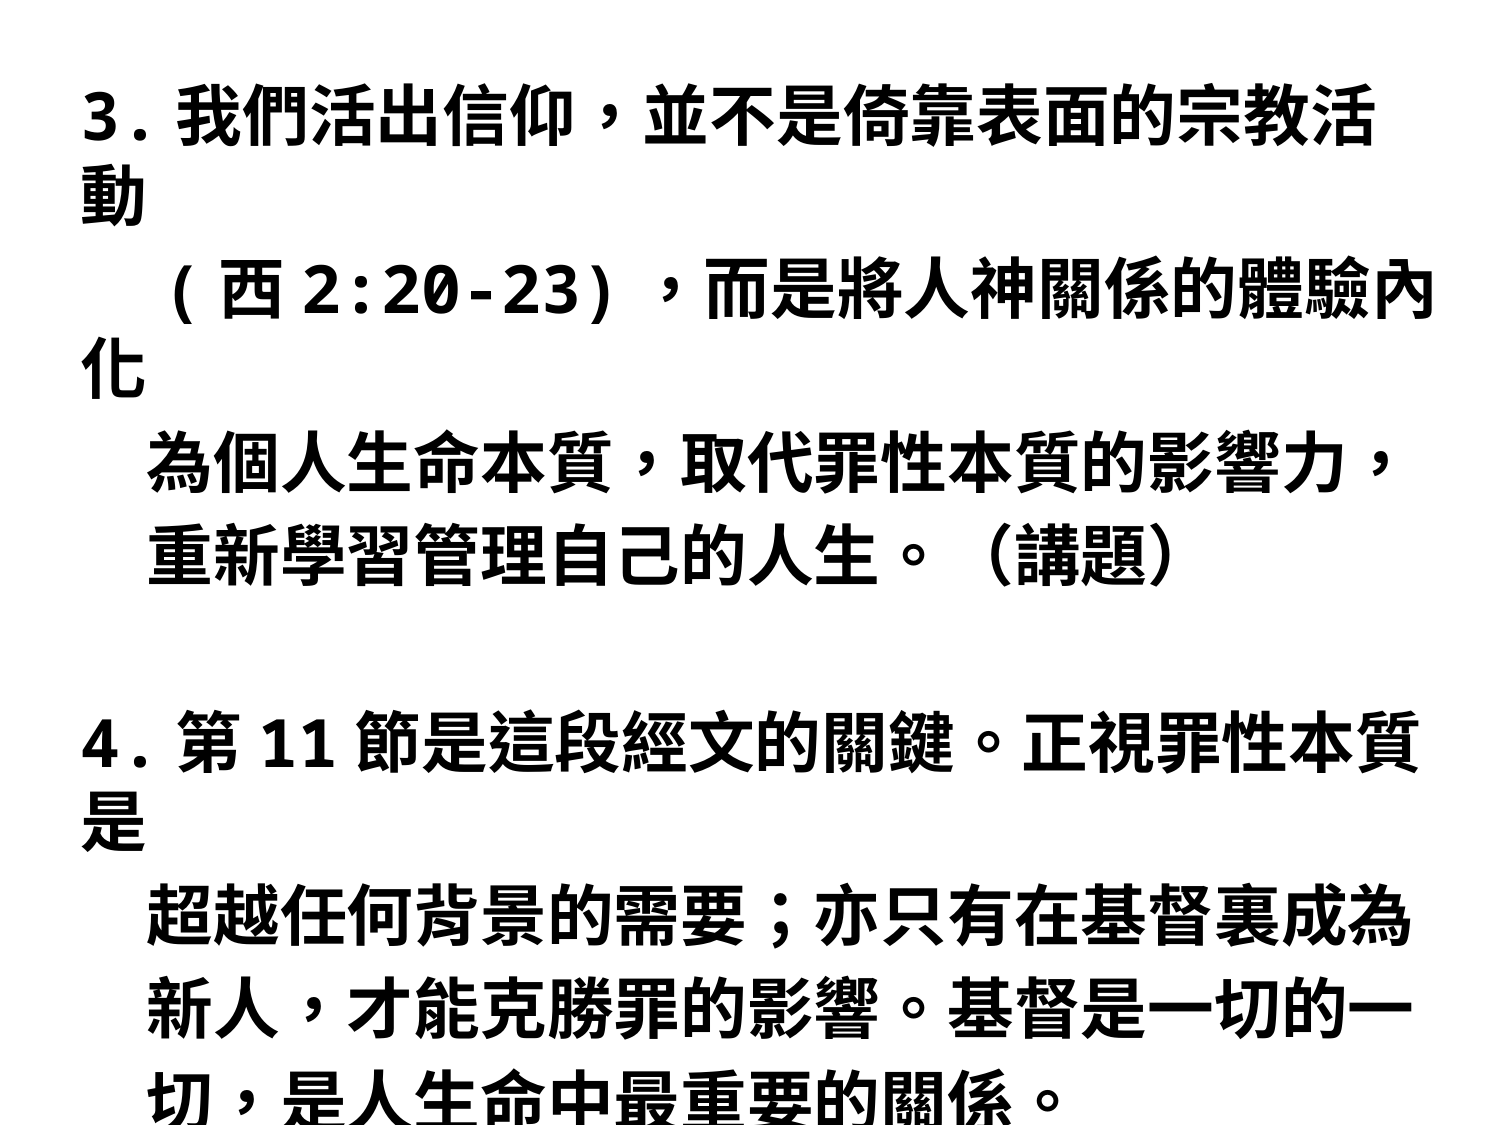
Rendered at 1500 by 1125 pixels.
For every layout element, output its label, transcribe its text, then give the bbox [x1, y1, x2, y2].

list 3.我們活出信仰，並不是倚靠表面的宗教活動 (西2:20-23)，而是將人神關係的體驗內化 為個人生命本質，取代罪性本質的影響力， 重新學習管理自己的人生。（講題） 4.第11節是這段經文的關鍵。正視罪性本質是 超越任何背景的需要；亦只有在基督裏成為 新人，才能克勝罪的影響。基督是一切的一 切，是人生命中最重要的關係。 [64, 66, 1459, 975]
